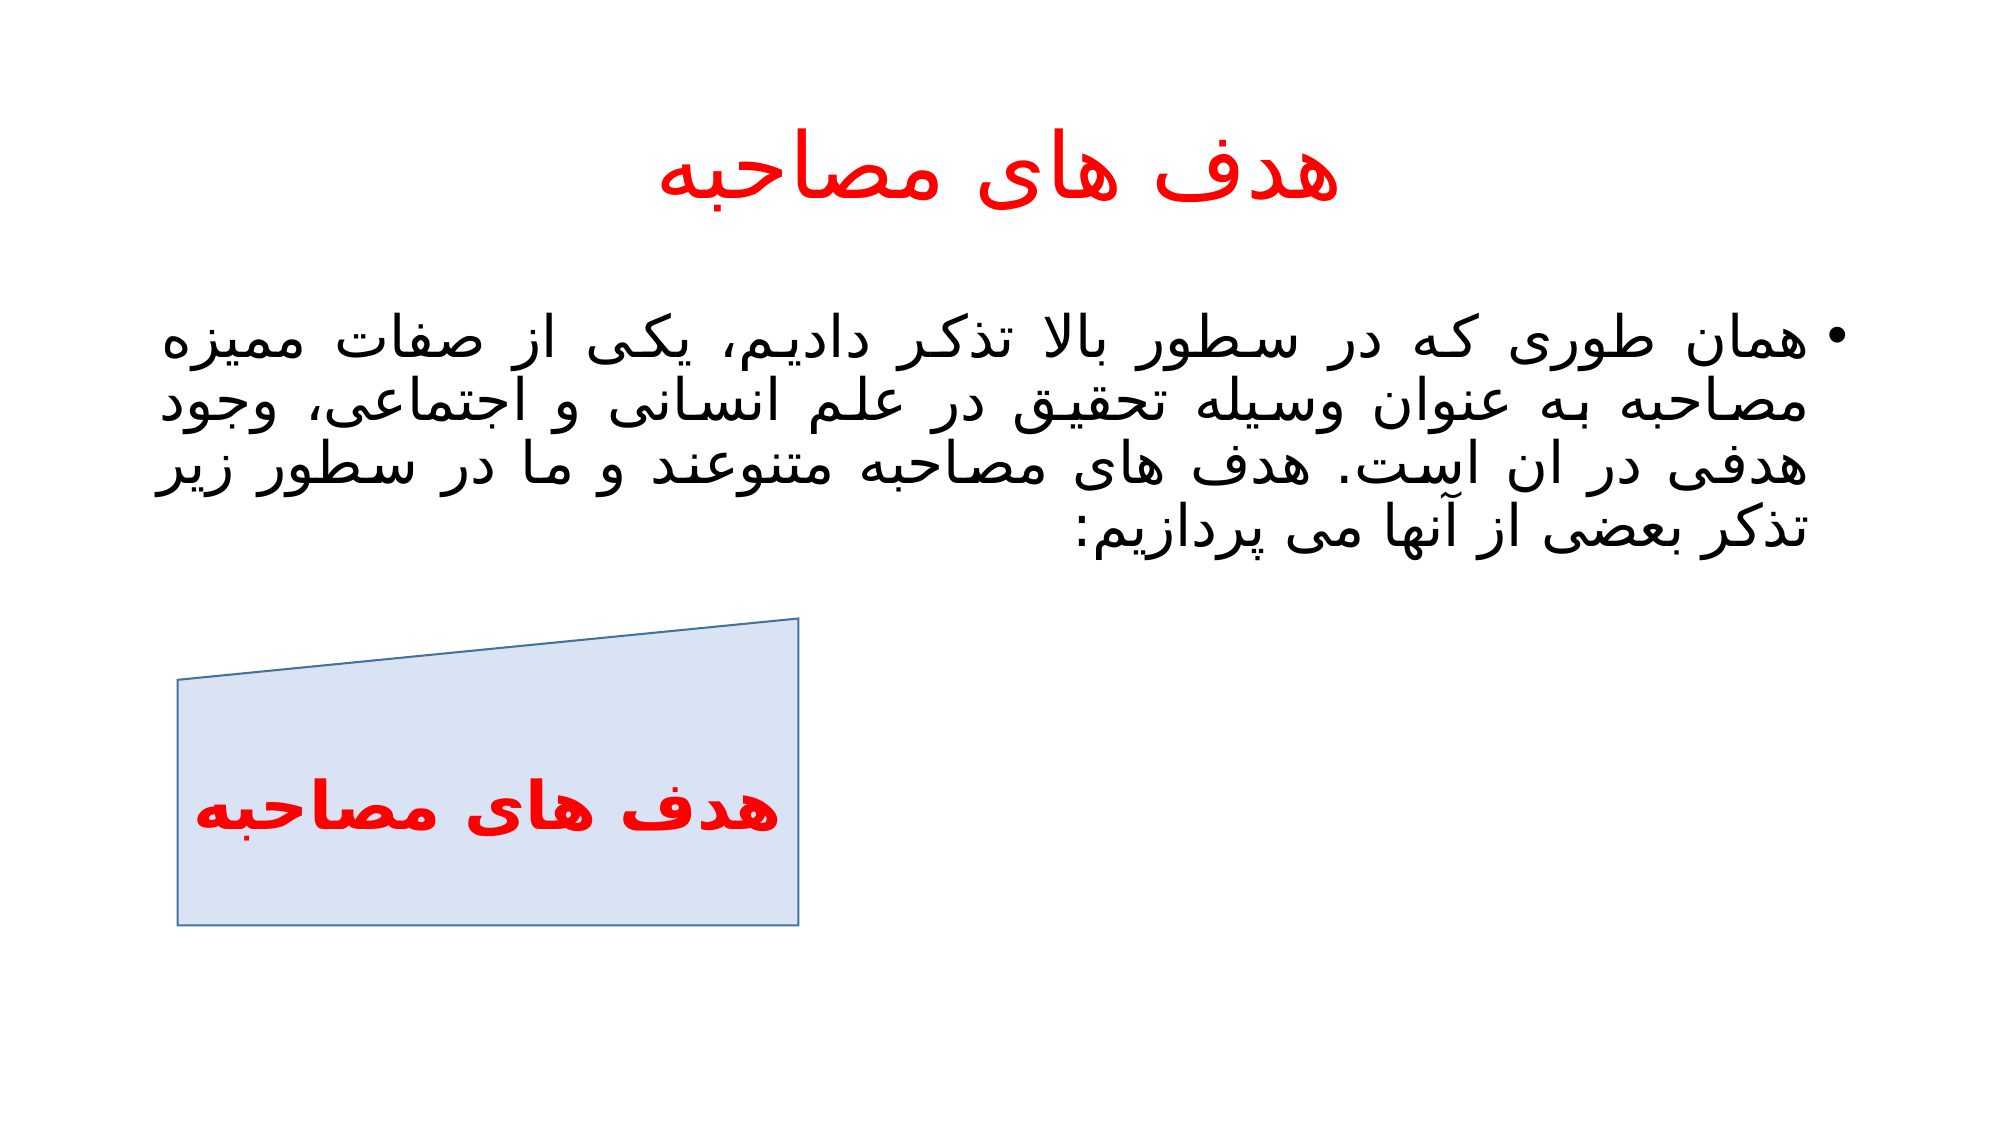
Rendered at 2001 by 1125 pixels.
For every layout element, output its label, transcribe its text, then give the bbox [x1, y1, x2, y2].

list همان طوری که در سطور بالا تذکر دادیم، یکی از صفات ممیزه مصاحبه به عنوان وسیله تحقیق در علم انسانی و اجتماعی، وجود هدفی در ان است. هدف های مصاحبه متنوعند و ما در سطور زیر تذکر بعضی از آنها می پردازیم: [137, 299, 1863, 1014]
text_box هدف های مصاحبه [176, 617, 800, 927]
title هدف های مصاحبه [137, 59, 1863, 278]
